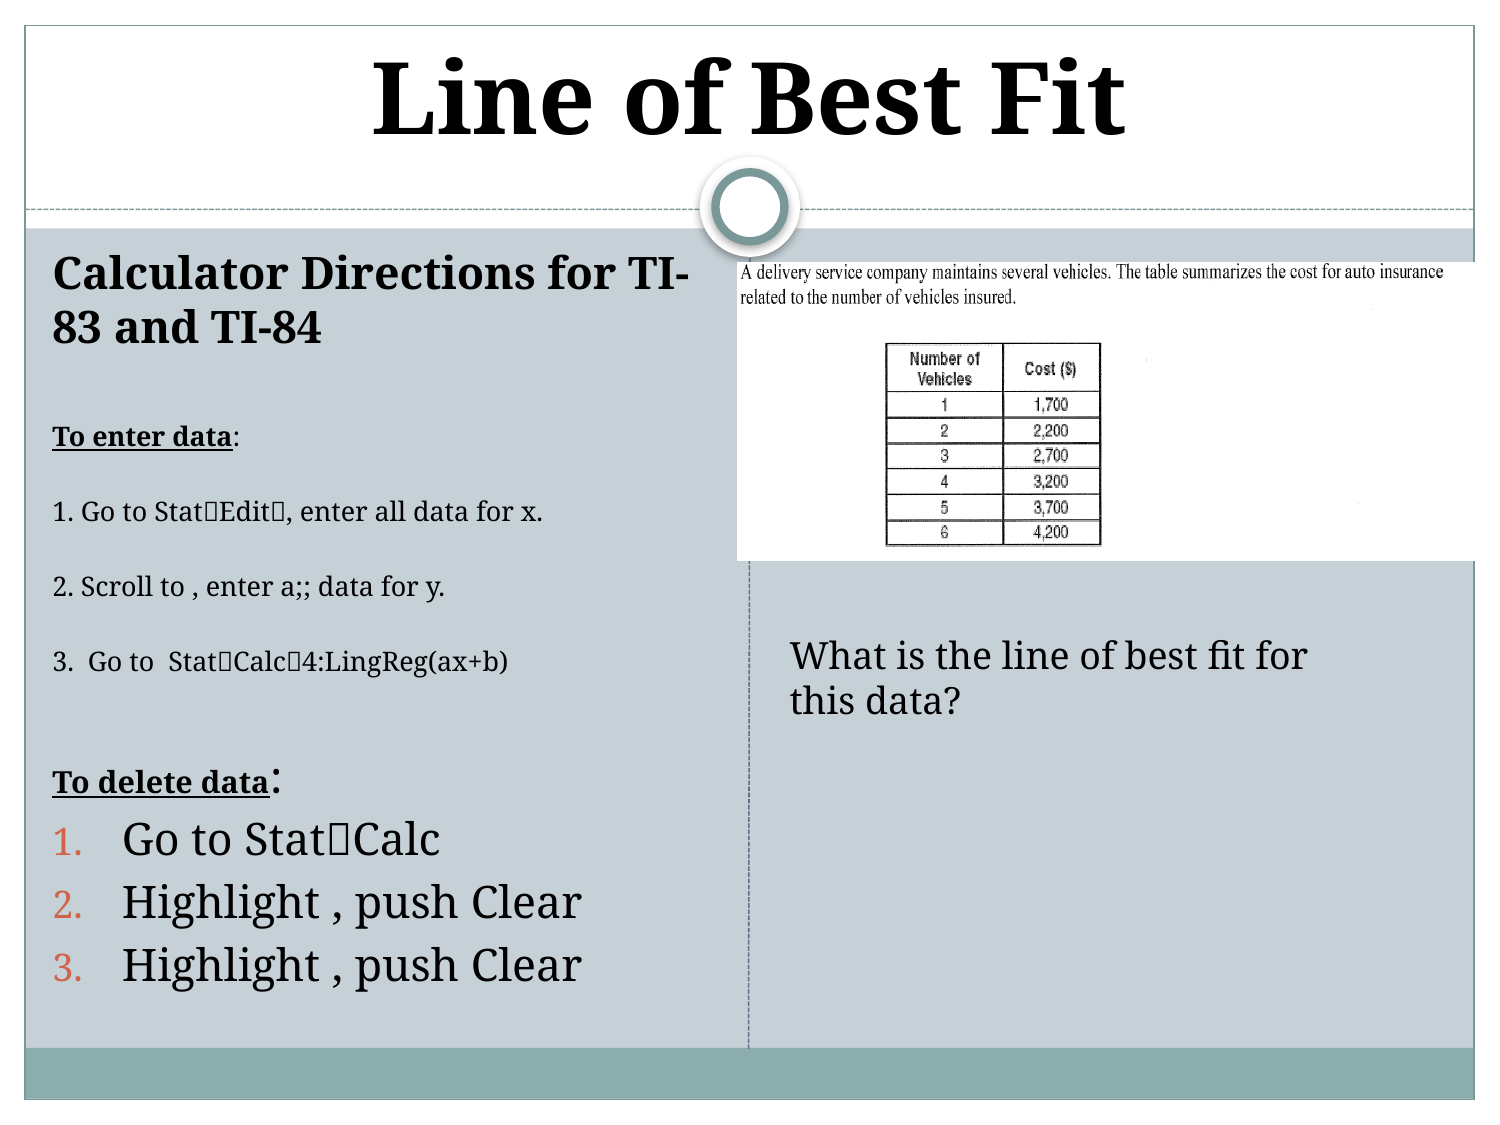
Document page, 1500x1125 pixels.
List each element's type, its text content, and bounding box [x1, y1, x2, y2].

text_box What is the line of best fit for this data? [774, 624, 1375, 730]
picture [737, 262, 1476, 561]
title Line of Best Fit [49, 37, 1450, 162]
